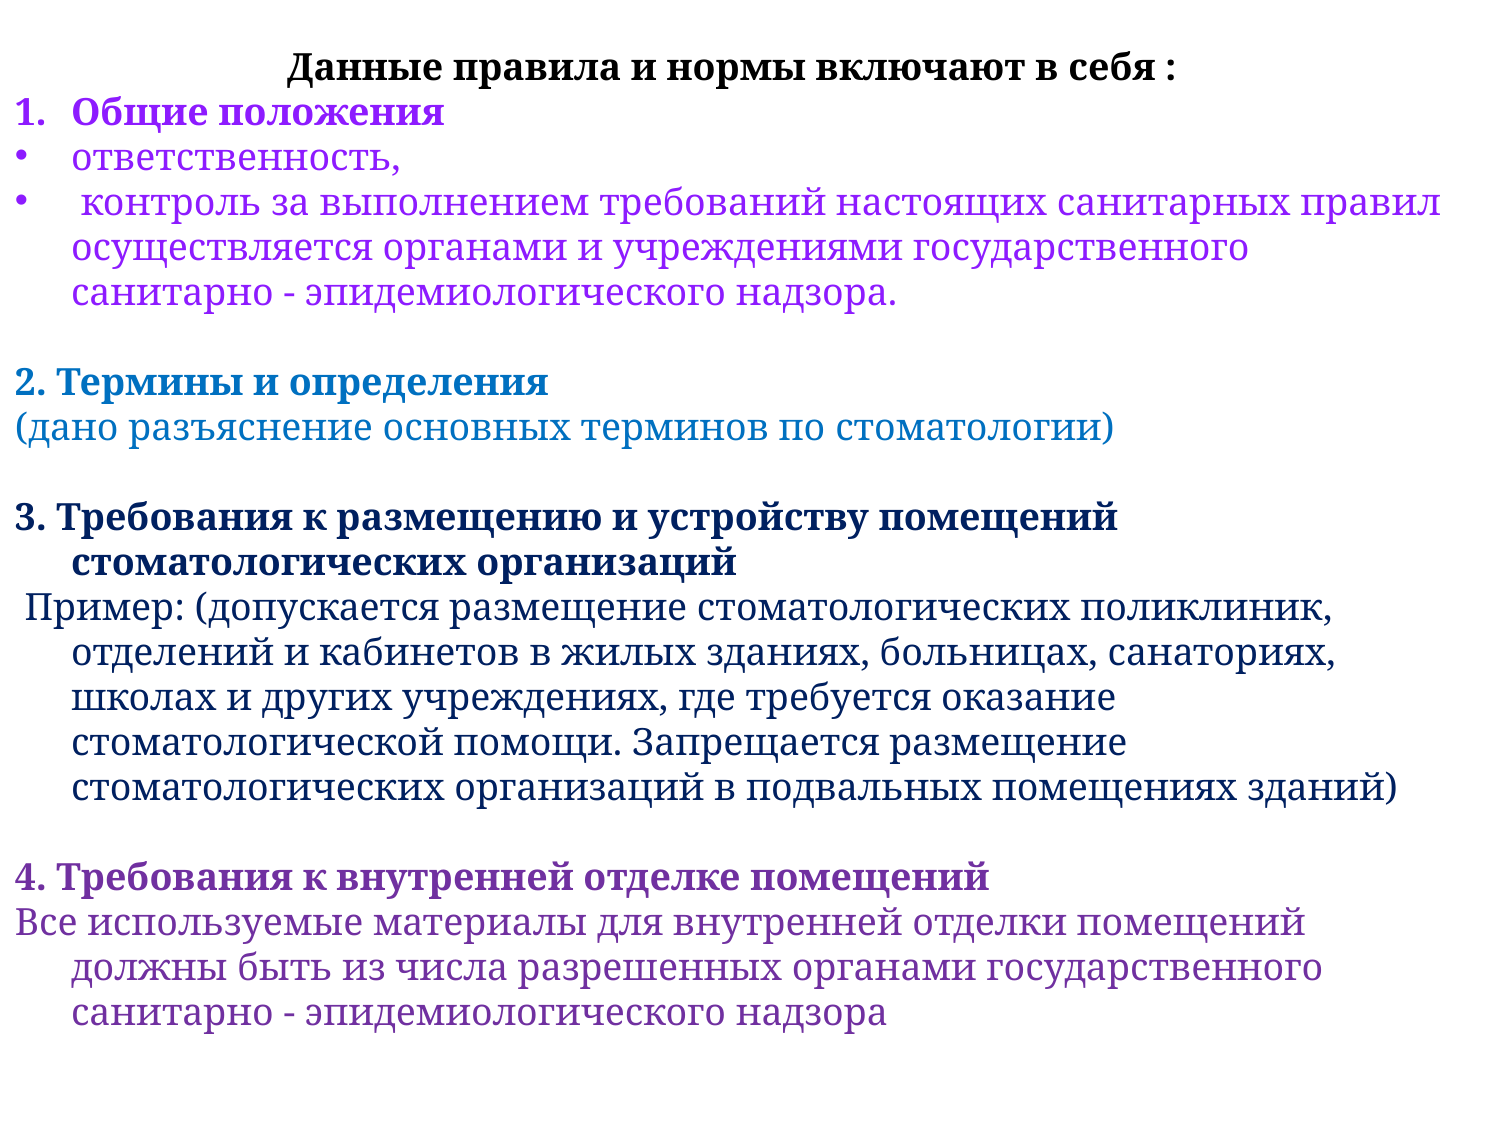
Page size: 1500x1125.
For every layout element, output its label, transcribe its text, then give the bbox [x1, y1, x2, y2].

text_box Данные правила и нормы включают в себя : Общие положения ответственность, контроль за выполнением требований настоящих санитарных правил осуществляется органами и учреждениями государственного санитарно - эпидемиологического надзора. 2. Термины и определения (дано разъяснение основных терминов по стоматологии) 3. Требования к размещению и устройству помещений стоматологических организаций Пример: (допускается размещение стоматологических поликлиник, отделений и кабинетов в жилых зданиях, больницах, санаториях, школах и других учреждениях, где требуется оказание стоматологической помощи. Запрещается размещение стоматологических организаций в подвальных помещениях зданий) 4. Требования к внутренней отделке помещений Все используемые материалы для внутренней отделки помещений должны быть из числа разрешенных органами государственного санитарно - эпидемиологического надзора [0, 35, 1465, 1040]
